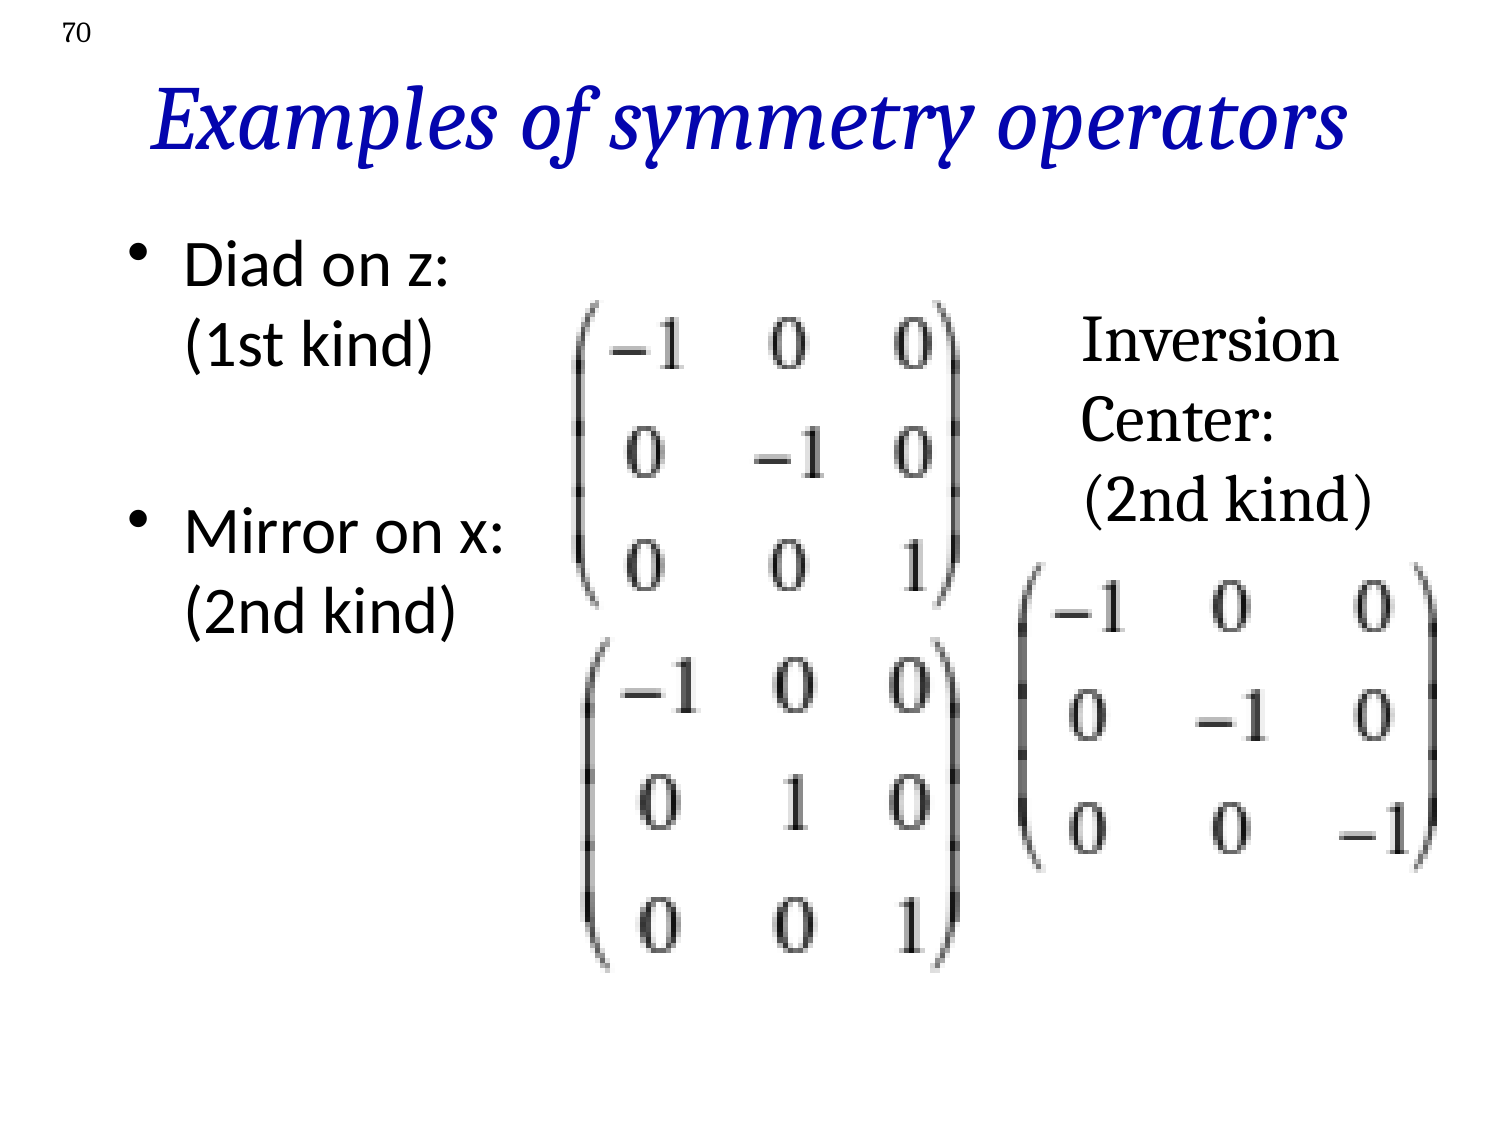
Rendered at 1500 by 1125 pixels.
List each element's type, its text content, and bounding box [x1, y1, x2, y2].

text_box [567, 299, 976, 617]
text_box Inversion Center: (2nd kind) [1066, 287, 1391, 543]
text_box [574, 637, 977, 980]
title Examples of symmetry operators [112, 49, 1388, 176]
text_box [1009, 562, 1448, 879]
list Diad on z: (1st kind) Mirror on x: (2nd kind) [112, 212, 613, 888]
slide_number 70 [5, 5, 107, 57]
